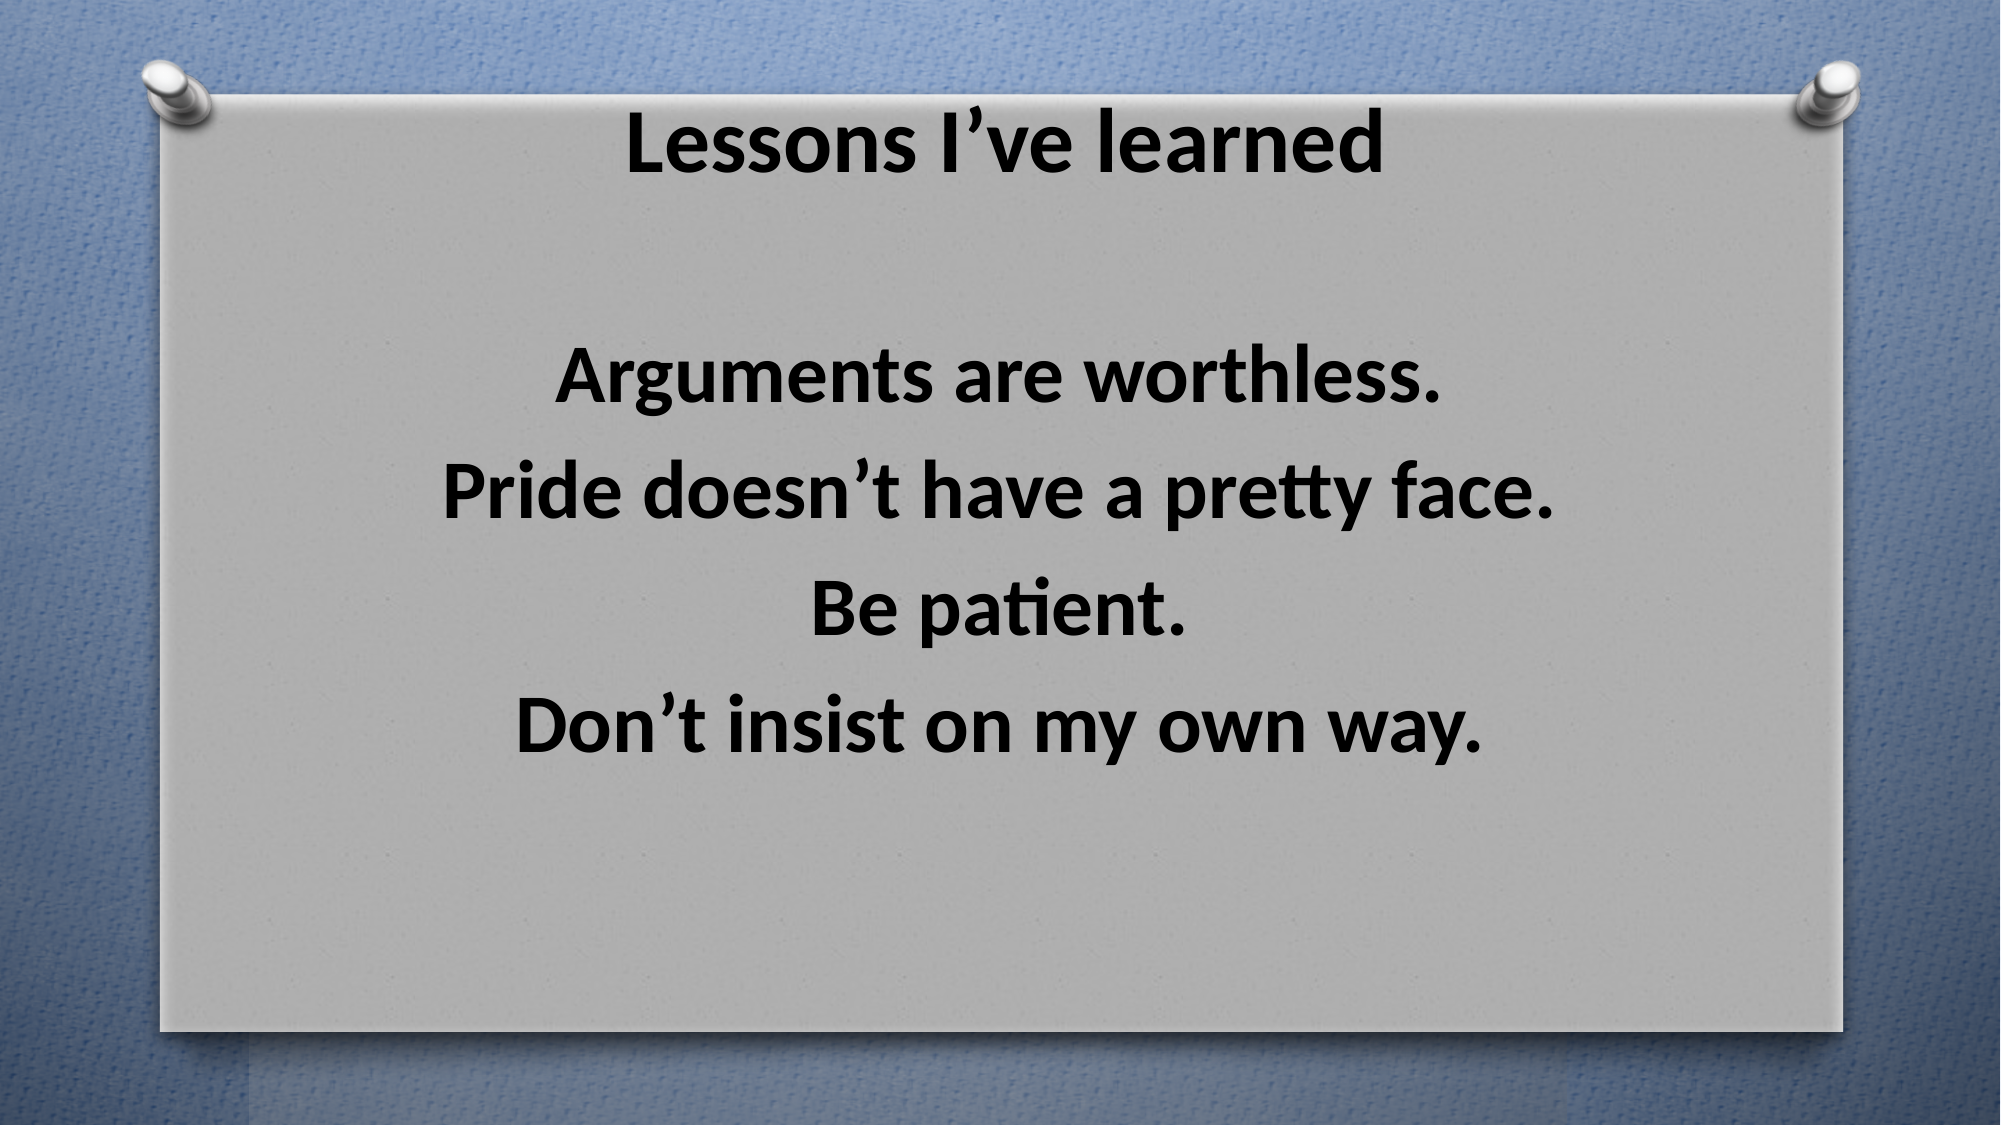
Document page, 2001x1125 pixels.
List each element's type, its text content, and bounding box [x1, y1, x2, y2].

picture [1764, 30, 1911, 161]
picture [107, 24, 256, 158]
list Arguments are worthless. Pride doesn’t have a pretty face. Be patient. Don’t insist on my own way. [375, 224, 1625, 939]
title Lessons I’ve learned [399, 37, 1613, 224]
